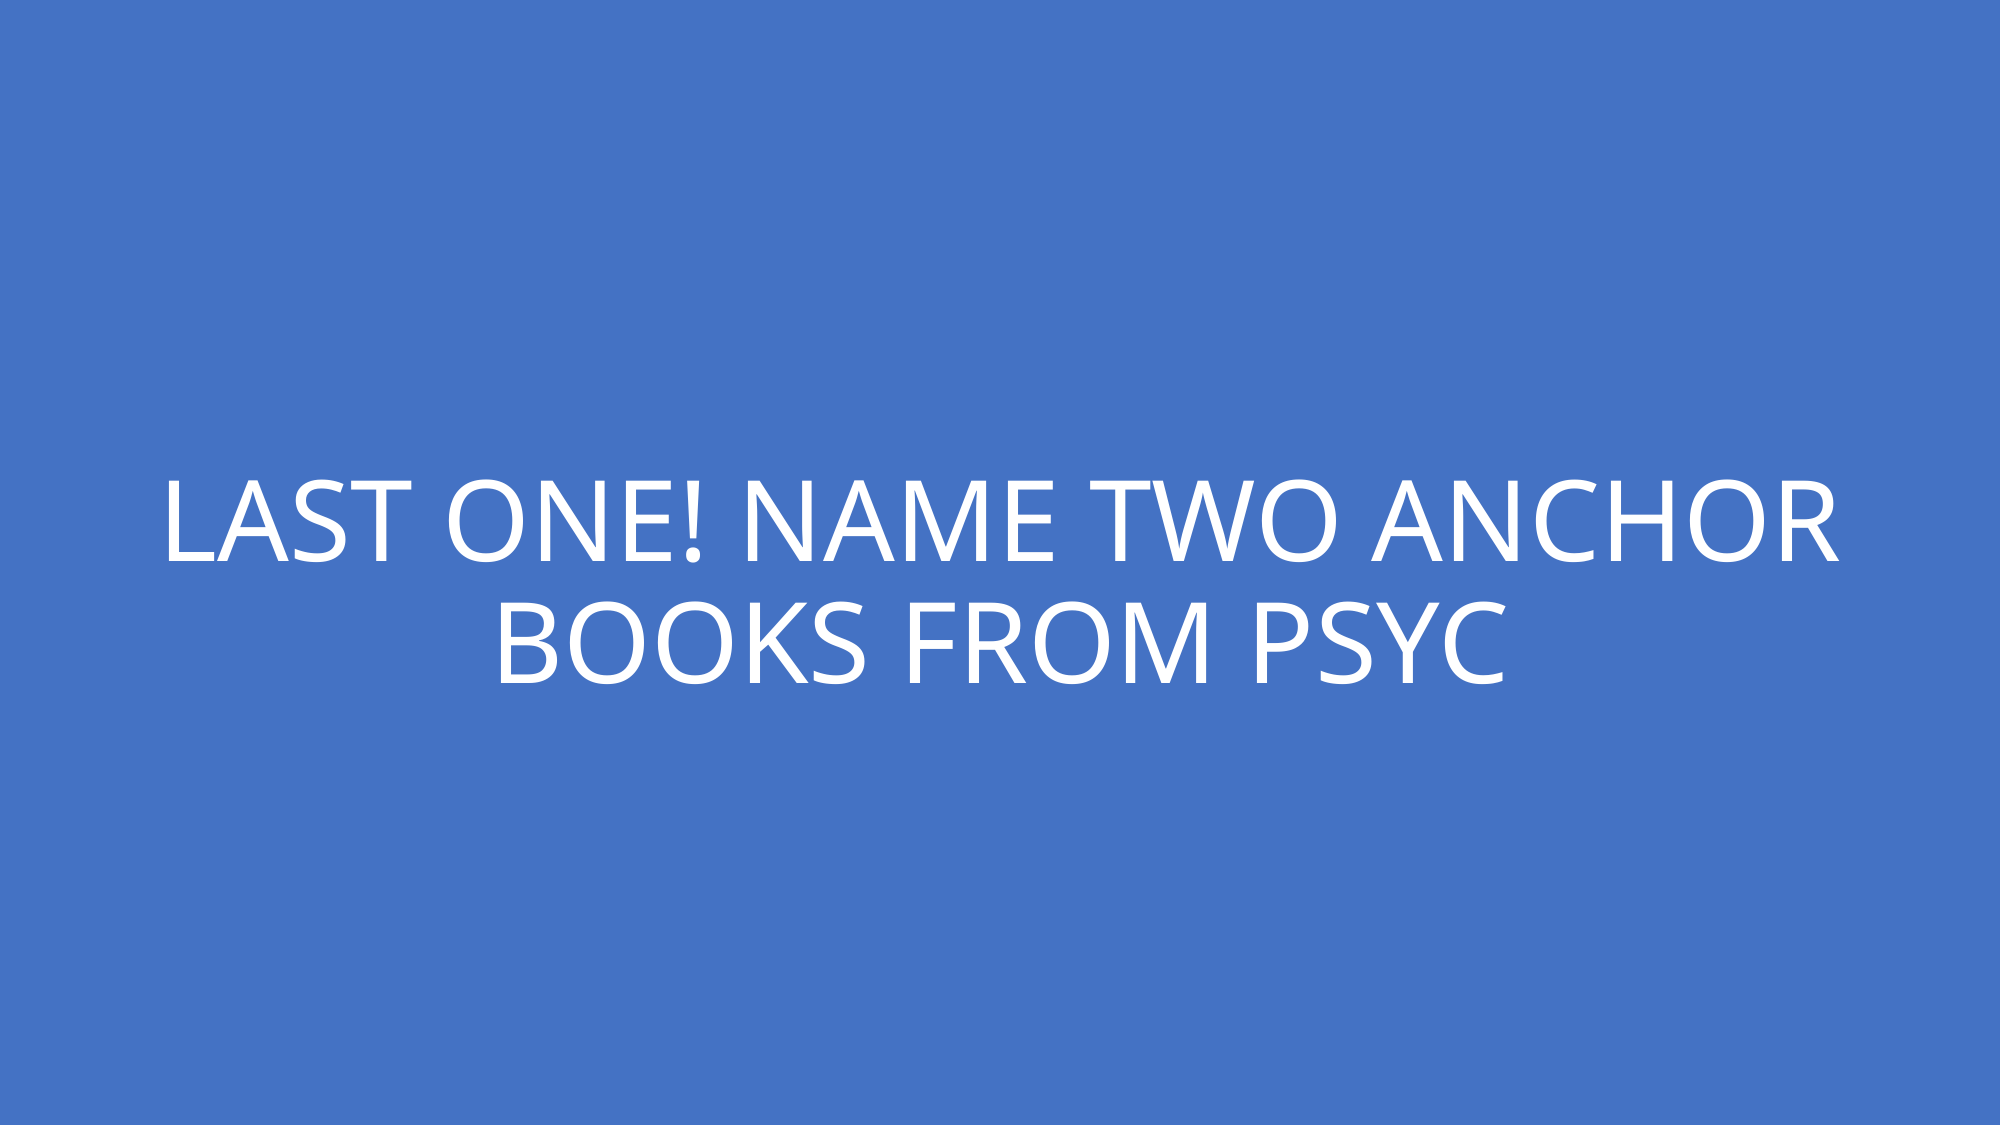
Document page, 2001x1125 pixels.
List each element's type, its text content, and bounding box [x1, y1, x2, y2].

title LAST ONE! NAME TWO ANCHOR BOOKS FROM PSYC [67, 323, 1933, 715]
